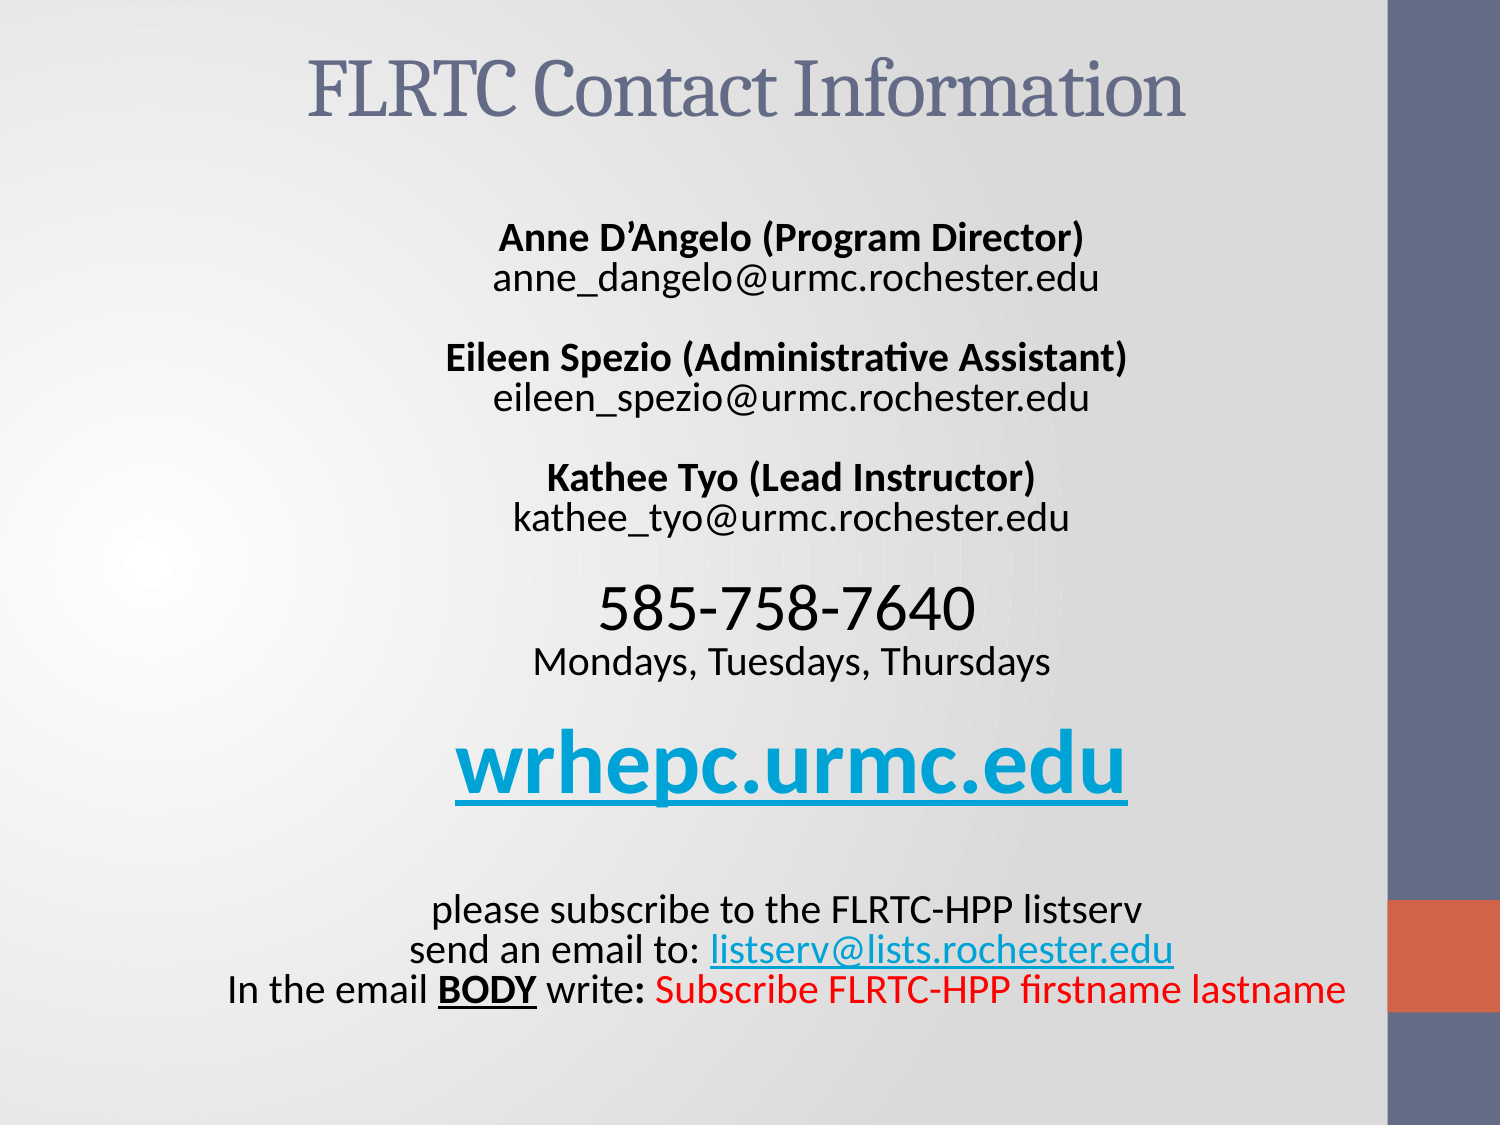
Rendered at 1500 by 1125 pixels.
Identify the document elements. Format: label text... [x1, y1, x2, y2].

title FLRTC Contact Information [28, 22, 1468, 145]
text_box Anne D’Angelo (Program Director) anne_dangelo@urmc.rochester.edu Eileen Spezio (Administrative Assistant) eileen_spezio@urmc.rochester.edu Kathee Tyo (Lead Instructor) kathee_tyo@urmc.rochester.edu 585-758-7640 Mondays, Tuesdays, Thursdays wrhepc.urmc.edu please subscribe to the FLRTC-HPP listserv send an email to: listserv@lists.rochester.edu In the email BODY write: Subscribe FLRTC-HPP firstname lastname [57, 162, 1452, 1125]
